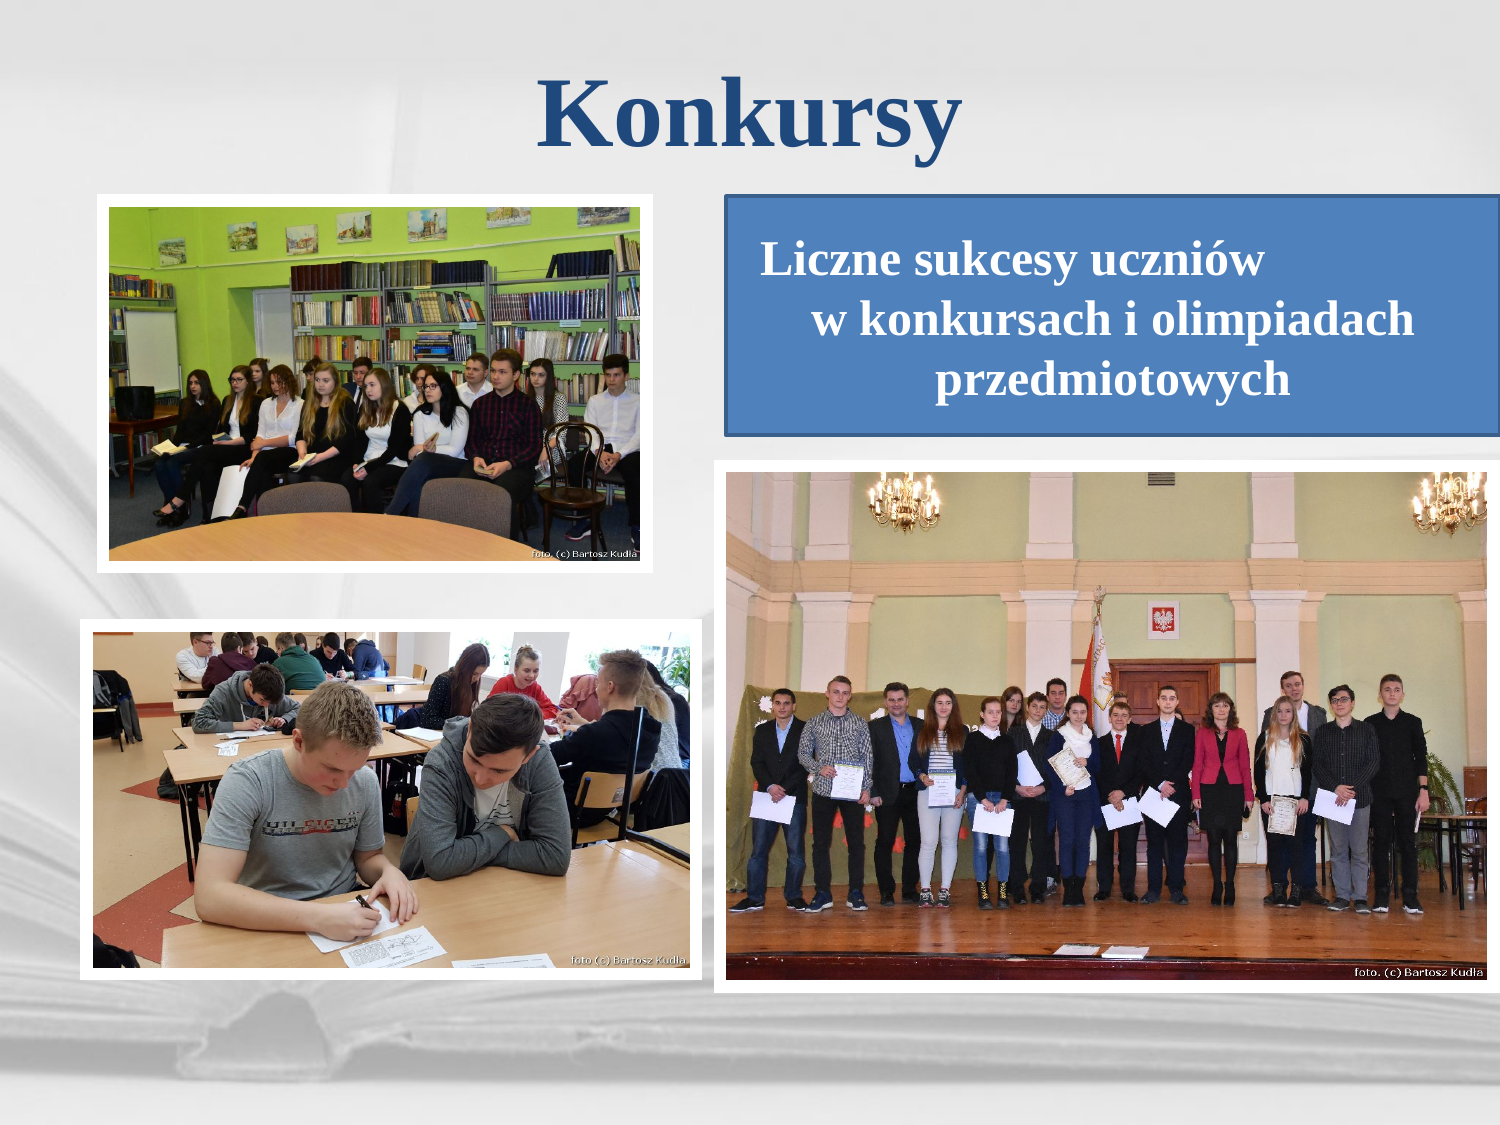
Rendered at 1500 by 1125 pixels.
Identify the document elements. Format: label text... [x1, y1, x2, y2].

title Konkursy [74, 44, 1426, 168]
picture [0, 0, 1500, 1125]
picture [726, 471, 1488, 981]
text_box Liczne sukcesy uczniów w konkursach i olimpiadach przedmiotowych [724, 194, 1500, 437]
